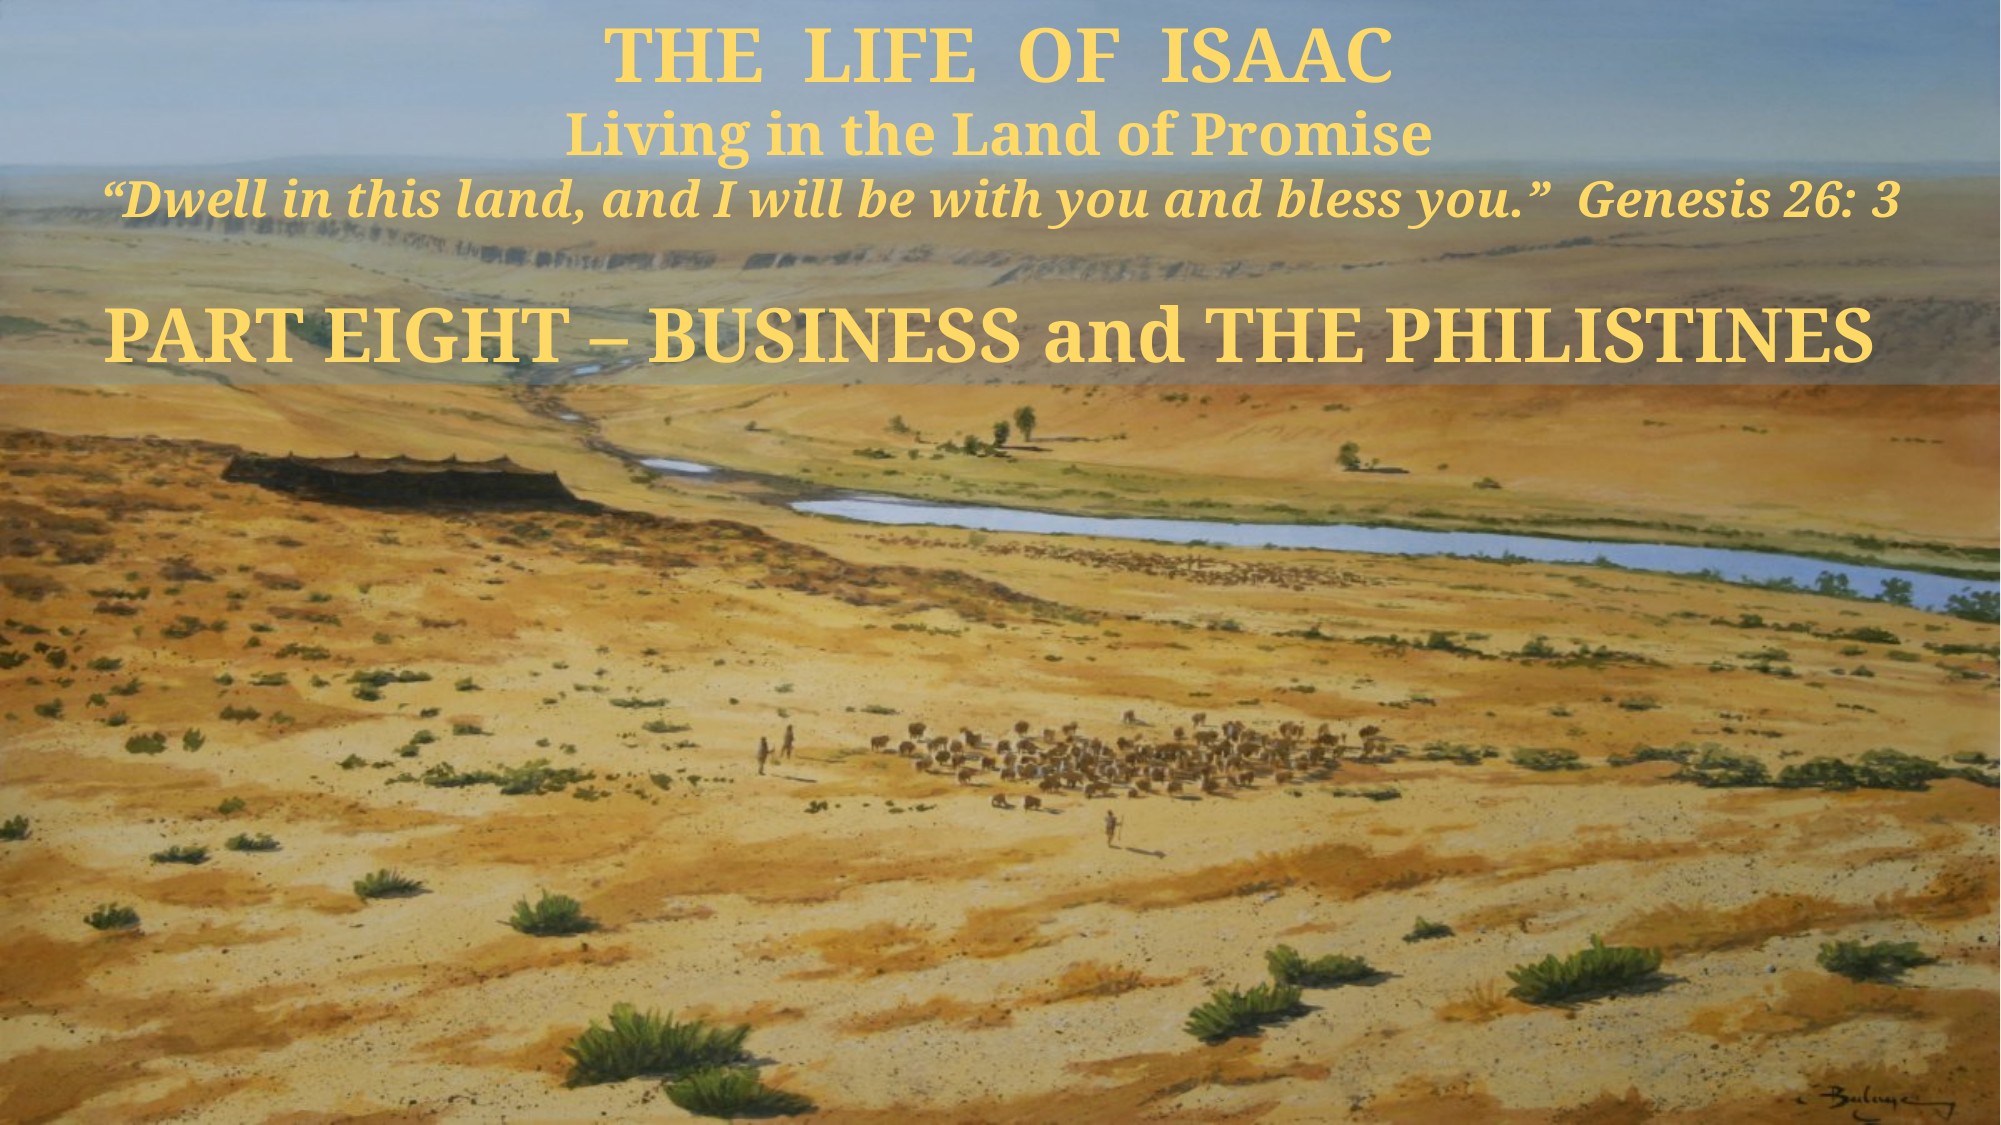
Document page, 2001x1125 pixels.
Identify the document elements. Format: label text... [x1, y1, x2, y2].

text_box THE LIFE OF ISAAC Living in the Land of Promise “Dwell in this land, and I will be with you and bless you.” Genesis 26: 3 PART EIGHT – BUSINESS and THE PHILISTINES [0, 0, 2000, 385]
picture [0, 0, 2001, 1125]
